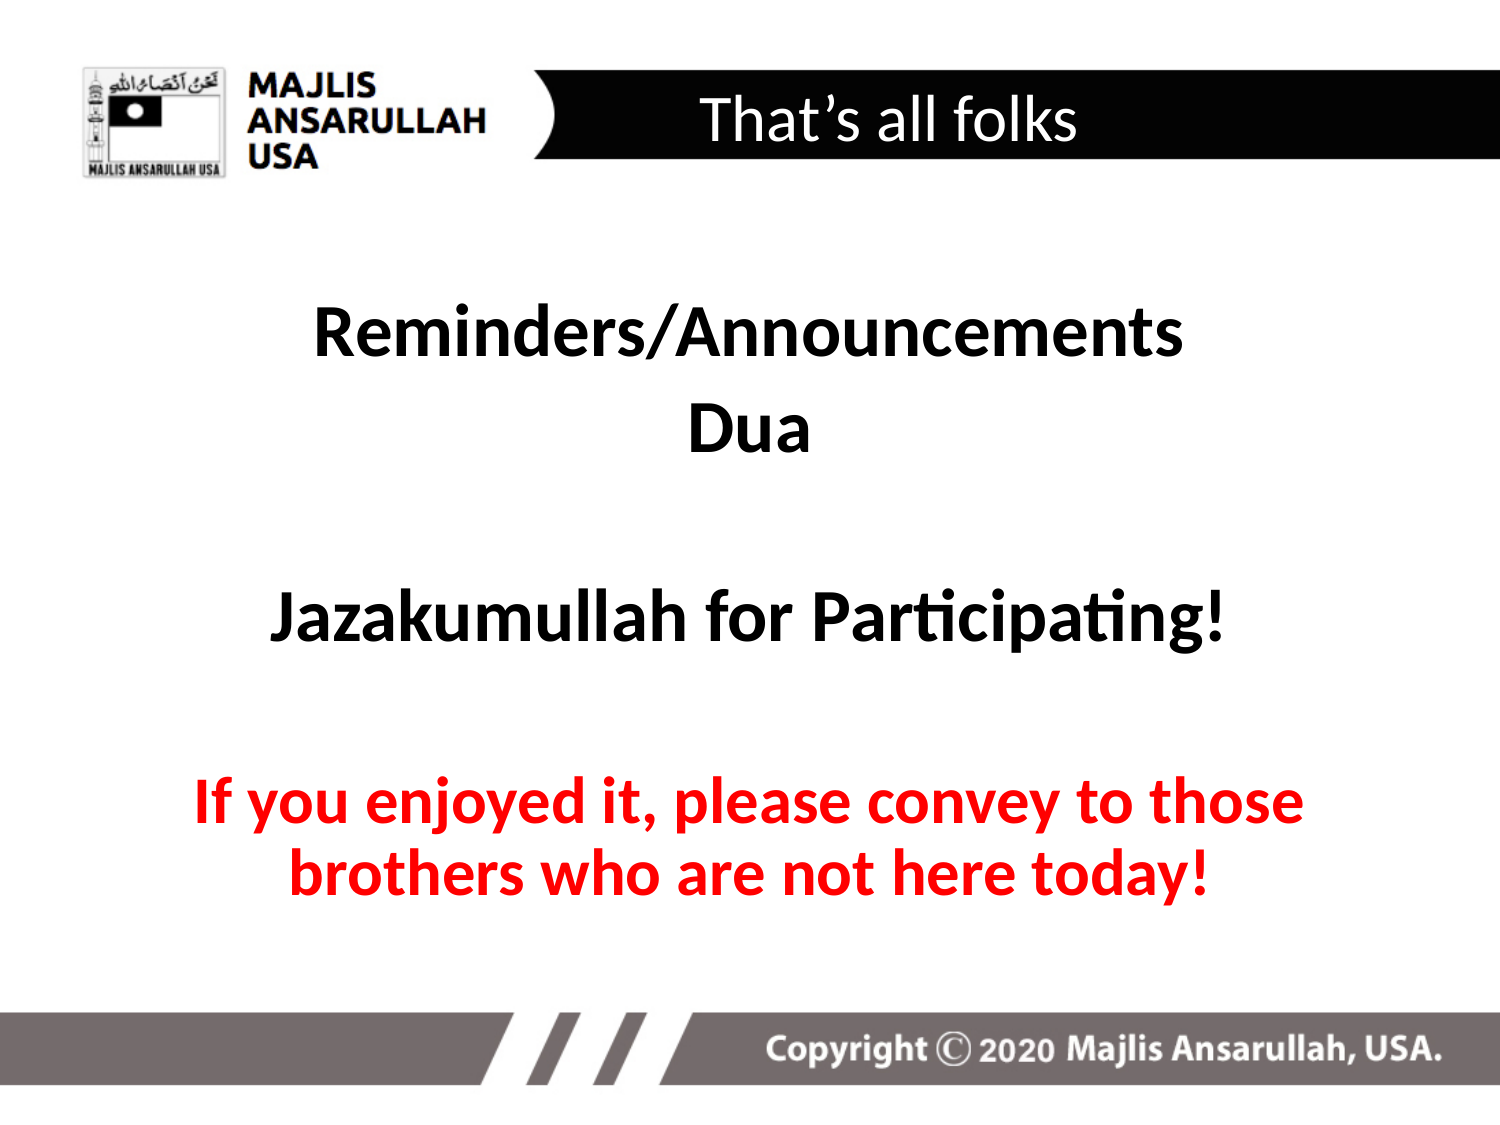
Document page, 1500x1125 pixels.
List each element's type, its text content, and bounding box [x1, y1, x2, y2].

text_box Reminders/Announcements Dua Jazakumullah for Participating! If you enjoyed it, please convey to those brothers who are not here today! [110, 284, 1390, 937]
text_box That’s all folks [691, 66, 1087, 162]
picture [0, 0, 1500, 1125]
text_box [568, 60, 1467, 166]
